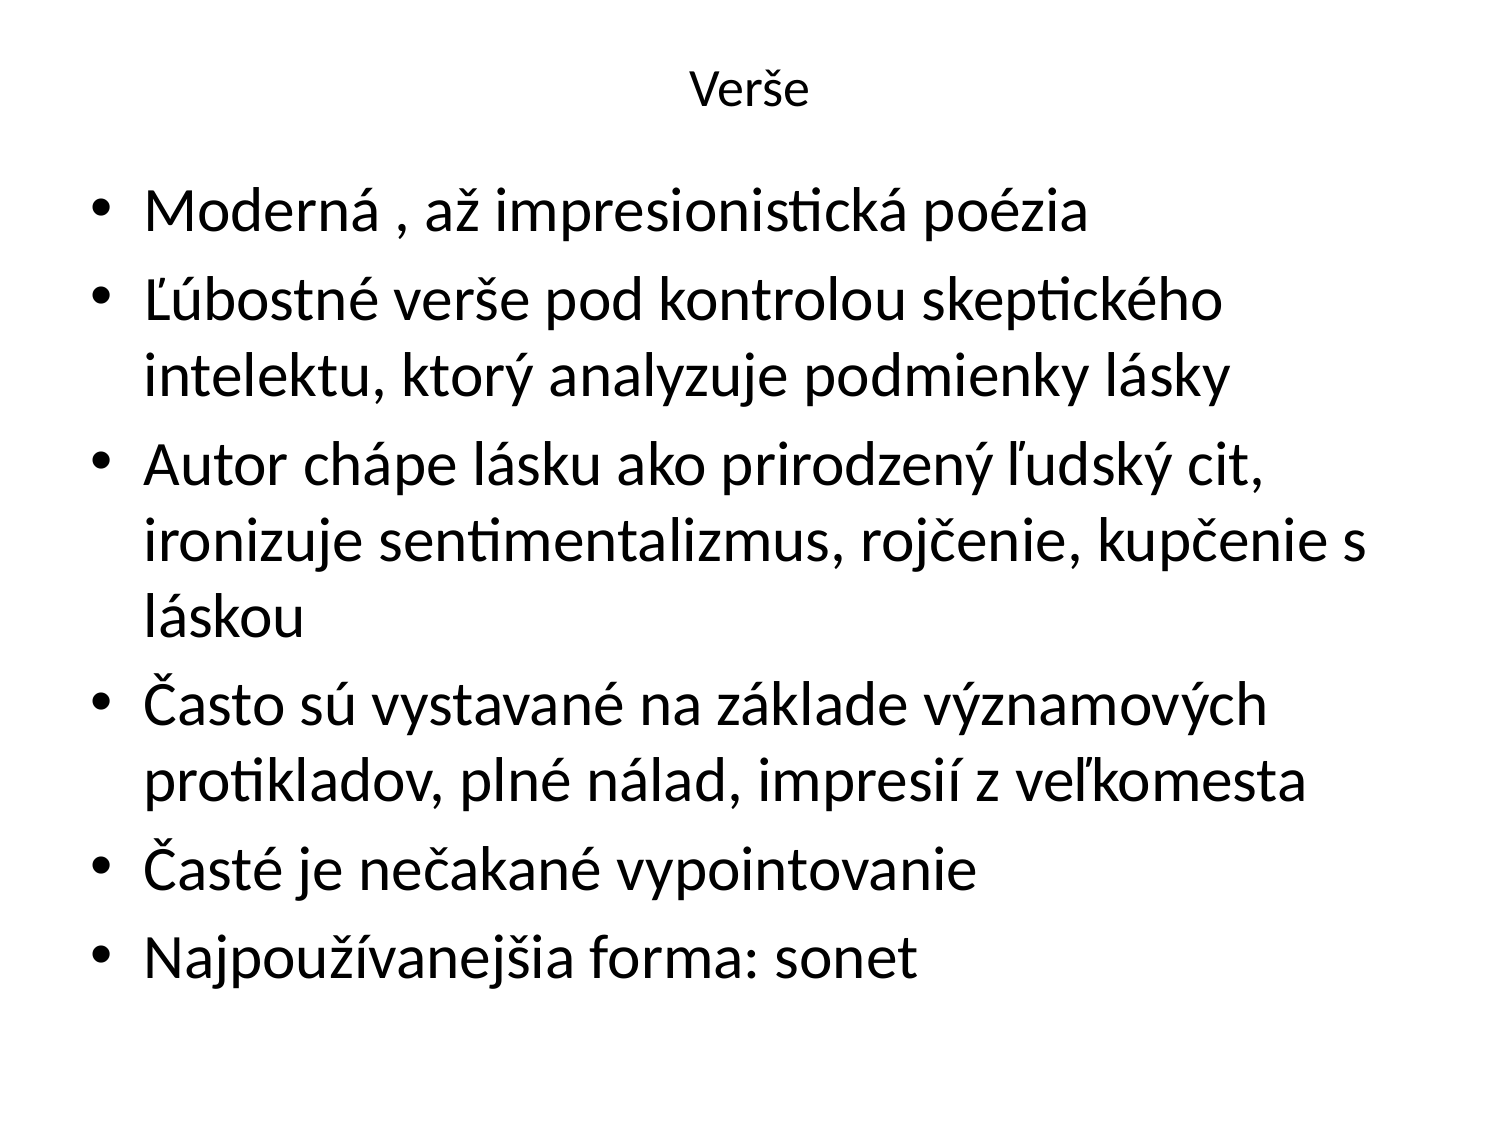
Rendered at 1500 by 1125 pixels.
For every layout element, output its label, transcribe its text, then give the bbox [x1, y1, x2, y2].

title Verše [75, 45, 1425, 126]
list Moderná , až impresionistická poézia Ľúbostné verše pod kontrolou skeptického intelektu, ktorý analyzuje podmienky lásky Autor chápe lásku ako prirodzený ľudský cit, ironizuje sentimentalizmus, rojčenie, kupčenie s láskou Často sú vystavané na základe významových protikladov, plné nálad, impresií z veľkomesta Časté je nečakané vypointovanie Najpoužívanejšia forma: sonet [75, 160, 1425, 1005]
